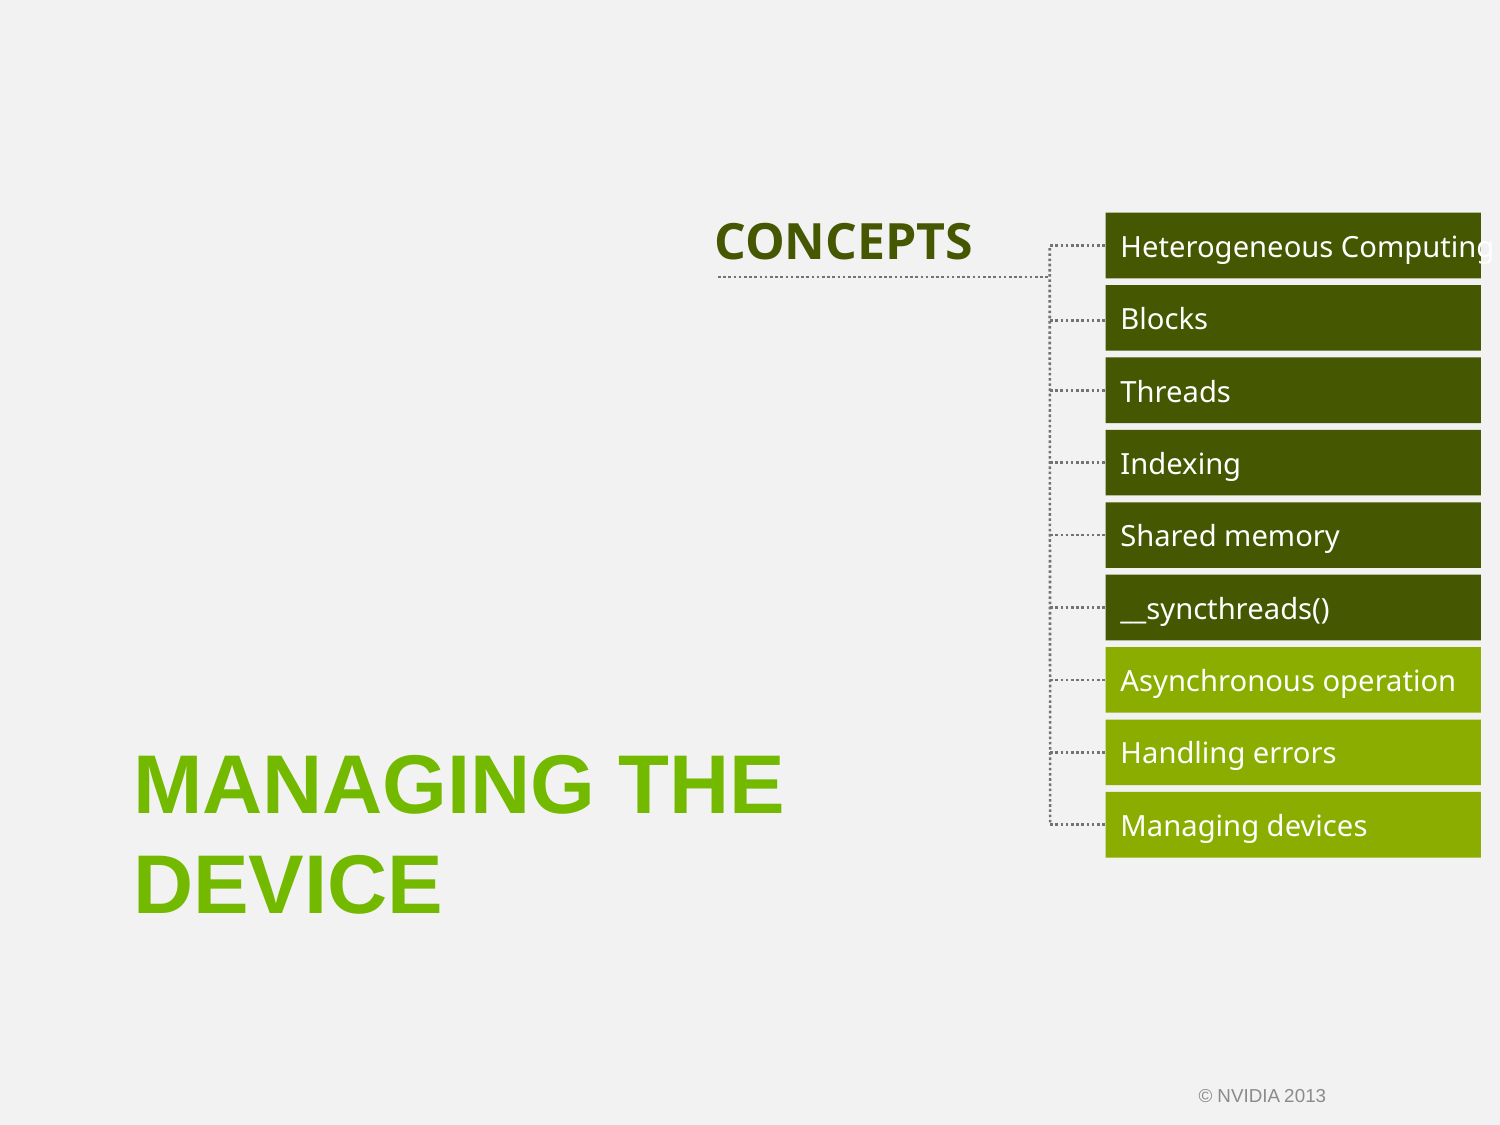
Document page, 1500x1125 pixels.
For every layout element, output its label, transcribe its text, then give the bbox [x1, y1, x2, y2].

text_box Shared memory [1105, 502, 1481, 568]
text_box __syncthreads() [1105, 574, 1481, 641]
text_box Asynchronous operation [1105, 647, 1481, 713]
text_box Managing the Device [118, 722, 1009, 938]
text_box Blocks [1105, 285, 1481, 351]
text_box Indexing [1105, 429, 1481, 496]
footer © NVIDIA 2013 [1025, 1065, 1500, 1125]
text_box Heterogeneous Computing [1105, 212, 1481, 279]
text_box Managing devices [1105, 791, 1481, 858]
text_box Handling errors [1105, 719, 1481, 786]
text_box Threads [1105, 357, 1481, 424]
text_box CONCEPTS [699, 201, 988, 277]
